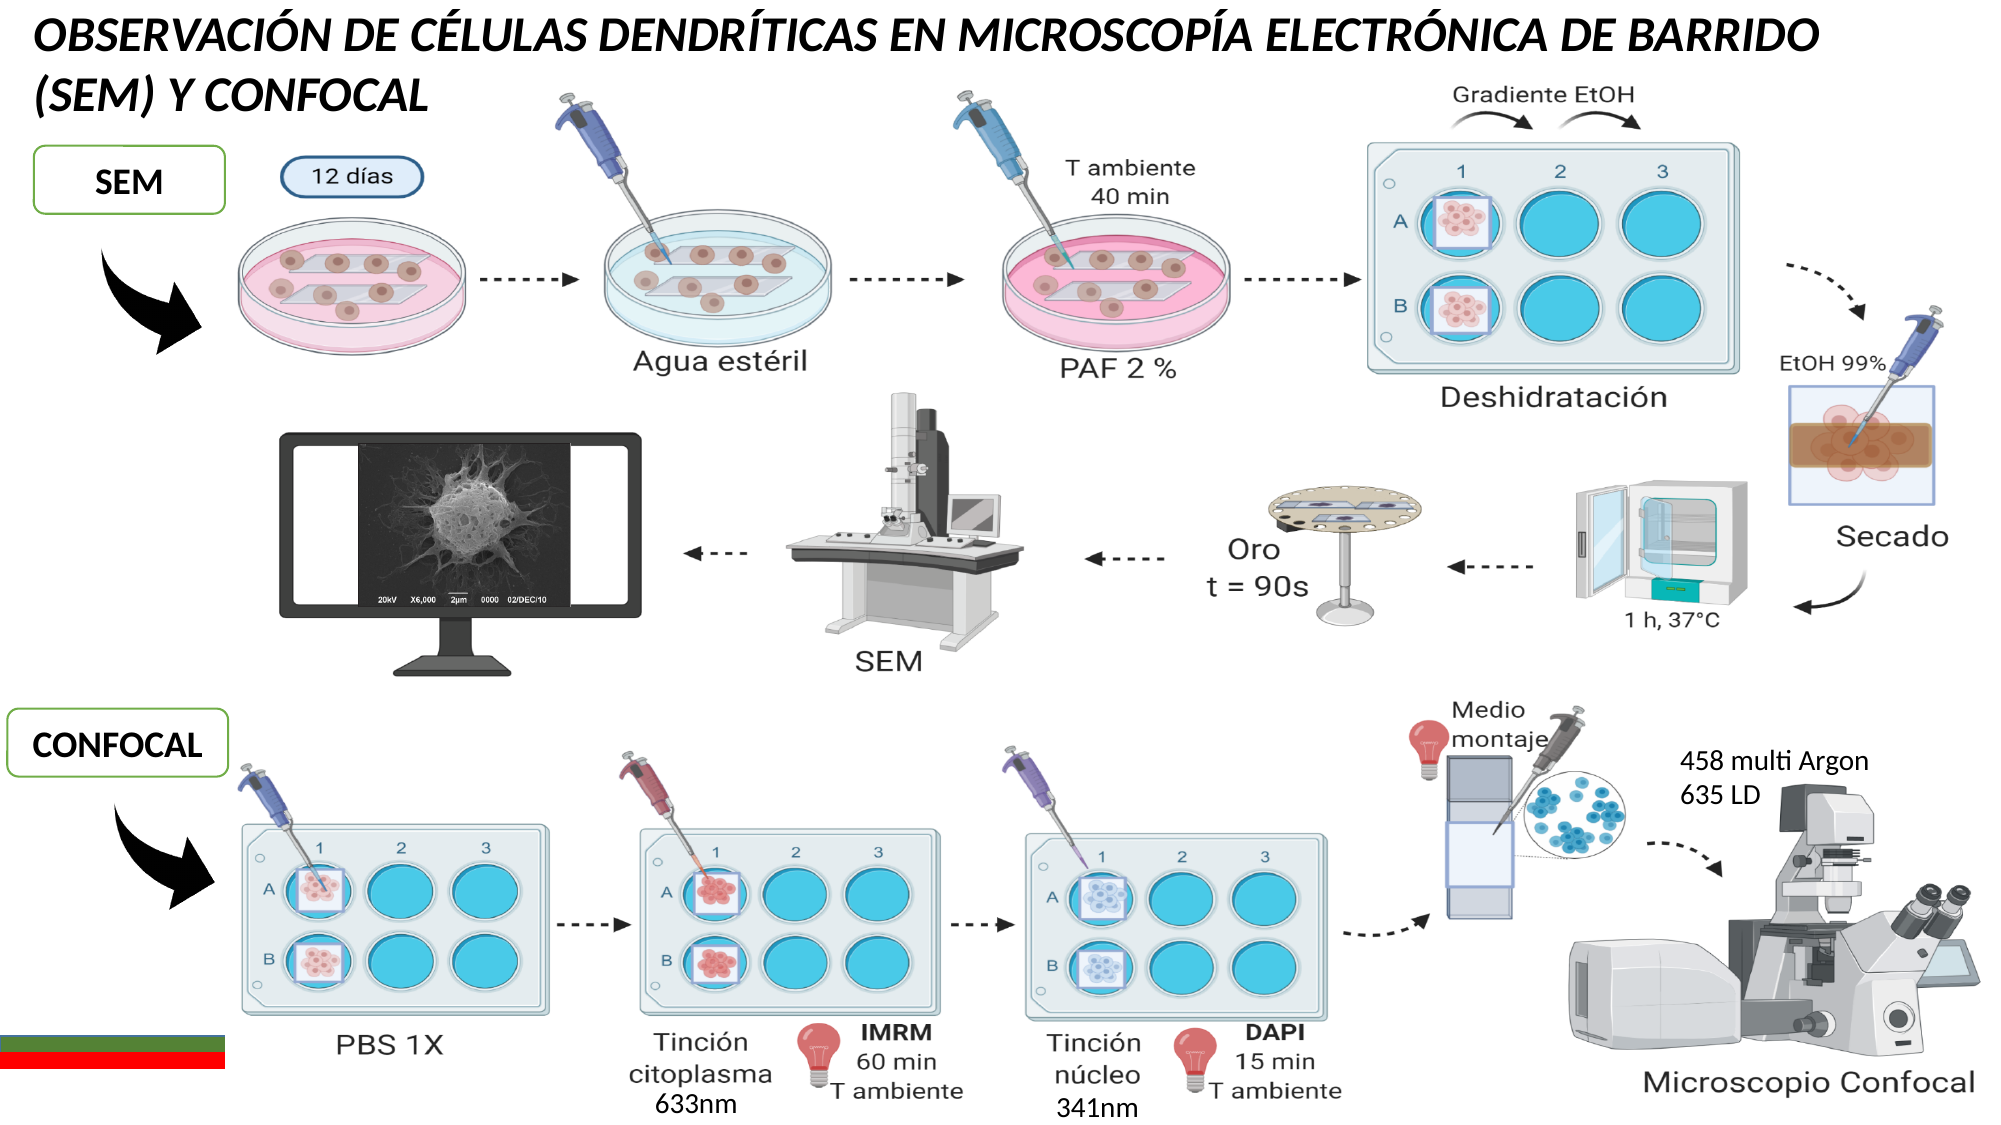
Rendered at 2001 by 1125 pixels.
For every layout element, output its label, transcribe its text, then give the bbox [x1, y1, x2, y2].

text_box CONFOCAL [6, 707, 224, 778]
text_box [224, 78, 1983, 1105]
text_box SEM [32, 144, 224, 215]
picture [43, 189, 224, 394]
text_box 633nm [640, 1105, 753, 1125]
text_box OBSERVACIÓN DE CÉLULAS DENDRÍTICAS EN MICROSCOPÍA ELECTRÓNICA DE BARRIDO (SEM) Y CONFOCAL [19, 0, 1941, 130]
text_box 341nm [1041, 1105, 1154, 1125]
picture [56, 744, 234, 949]
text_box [0, 985, 224, 1105]
